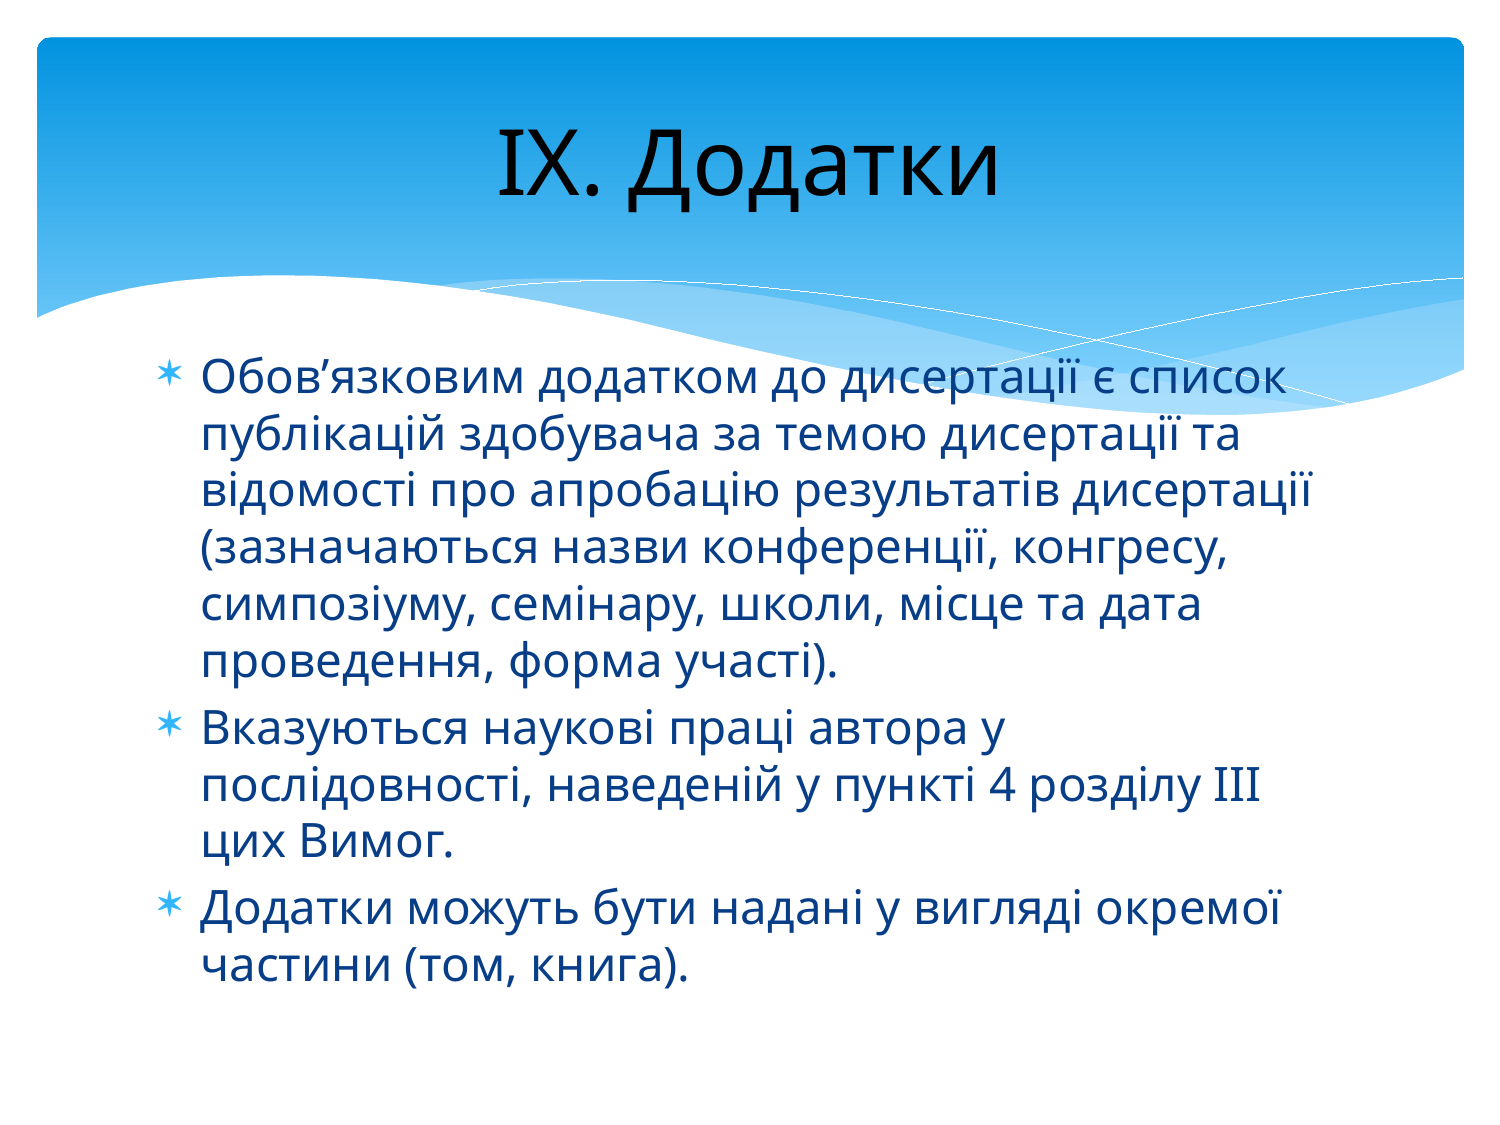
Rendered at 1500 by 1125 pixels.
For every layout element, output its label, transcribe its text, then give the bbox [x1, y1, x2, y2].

title IX. Додатки [75, 55, 1425, 261]
list Обов’язковим додатком до дисертації є список публікацій здобувача за темою дисертації та відомості про апробацію результатів дисертації (зазначаються назви конференції, конгресу, симпозіуму, семінару, школи, місце та дата проведення, форма участі). Вказуються наукові праці автора у послідовності, наведеній у пункті 4 розділу ІІІ цих Вимог. Додатки можуть бути надані у вигляді окремої частини (том, книга). [143, 338, 1359, 1005]
